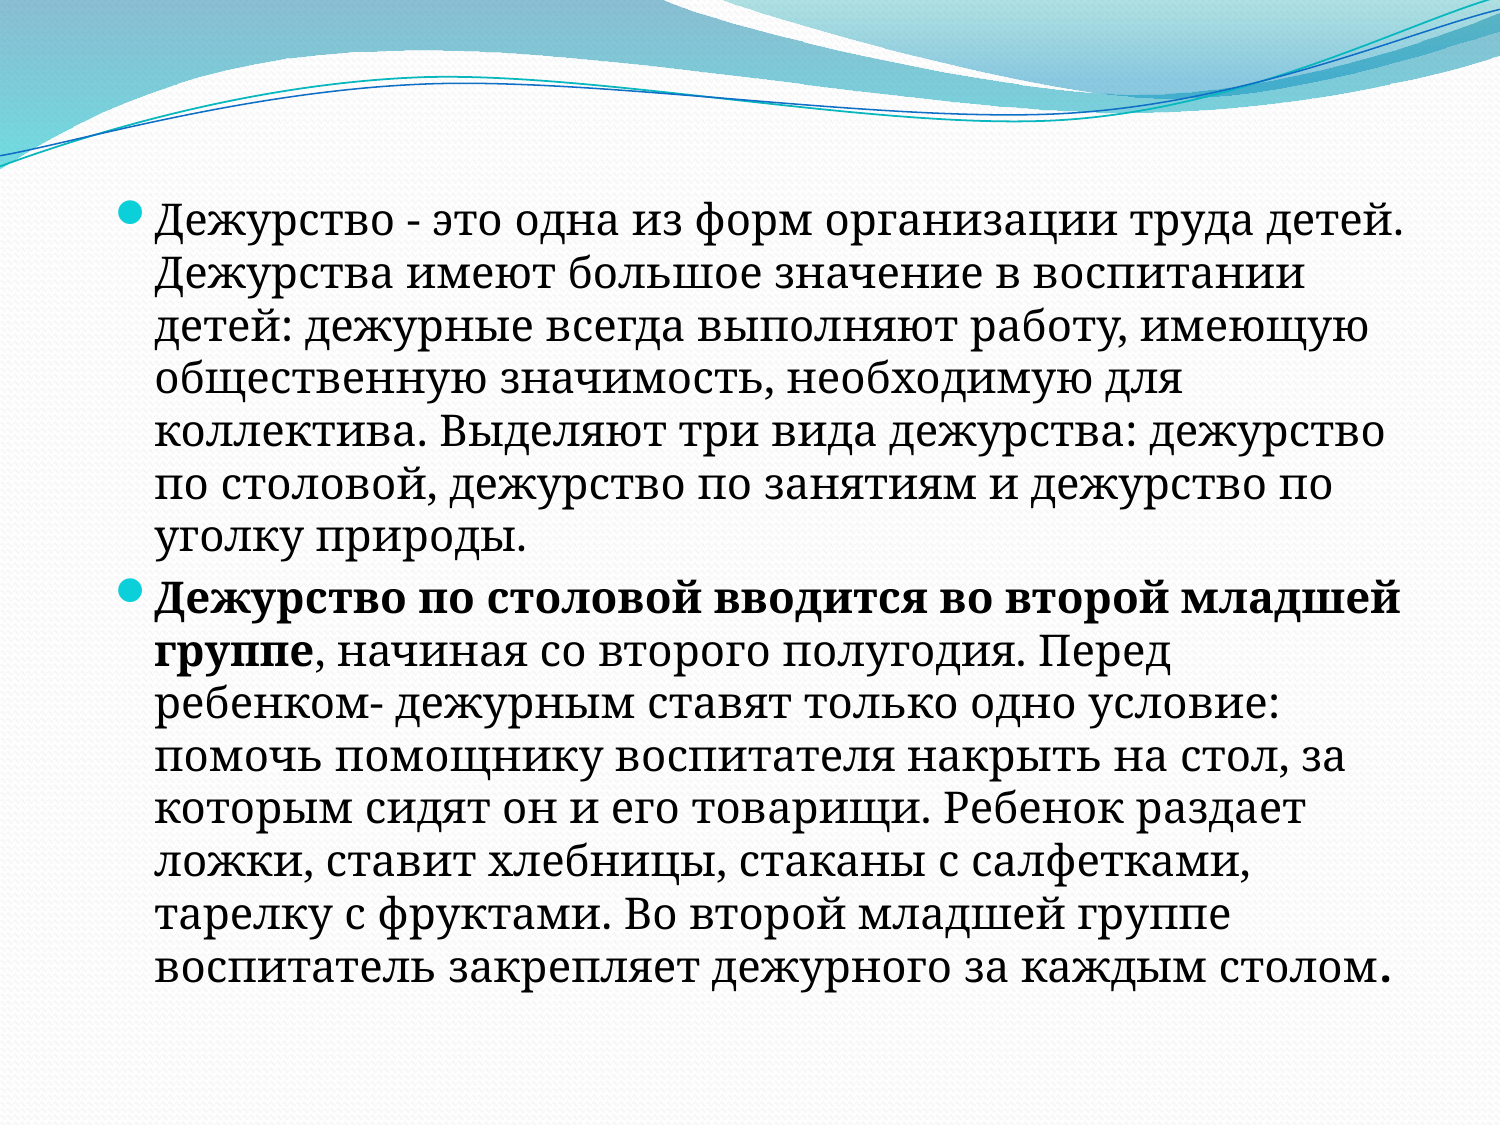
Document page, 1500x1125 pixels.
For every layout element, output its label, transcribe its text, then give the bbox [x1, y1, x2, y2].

list Дежурство - это одна из форм организации труда детей. Дежурства имеют большое значение в воспитании детей: дежурные всегда выполняют работу, имеющую общественную значимость, необходимую для коллектива. Выделяют три вида дежурства: дежурство по столовой, дежурство по занятиям и дежурство по уголку природы. Дежурство по столовой вводится во второй младшей группе, начиная со второго полугодия. Перед ребенком- дежурным ставят только одно условие: помочь помощнику воспитателя накрыть на стол, за которым сидят он и его товарищи. Ребенок раздает ложки, ставит хлебницы, стаканы с салфетками, тарелку с фруктами. Во второй младшей группе воспитатель закрепляет дежурного за каждым столом. [100, 184, 1425, 1038]
